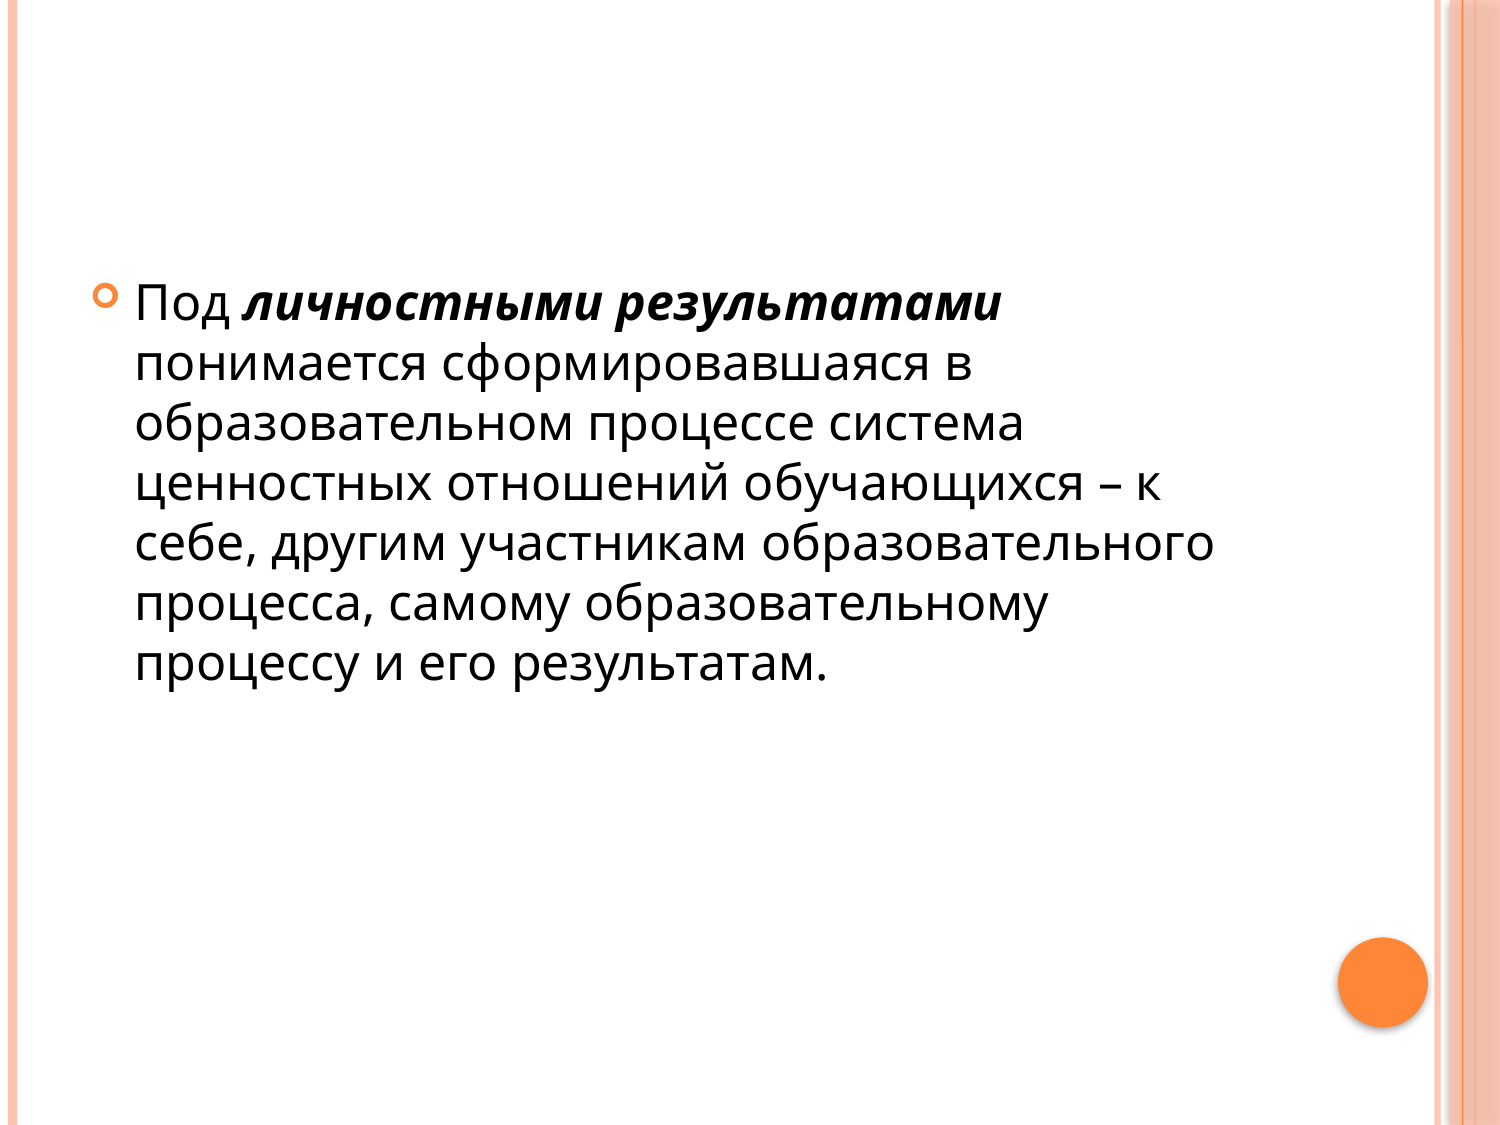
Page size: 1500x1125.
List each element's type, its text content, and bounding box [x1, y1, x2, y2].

list Под личностными результатами понимается сформировавшаяся в образовательном процессе система ценностных отношений обучающихся – к себе, другим участникам образовательного процесса, самому образовательному процессу и его результатам. [75, 262, 1300, 1062]
